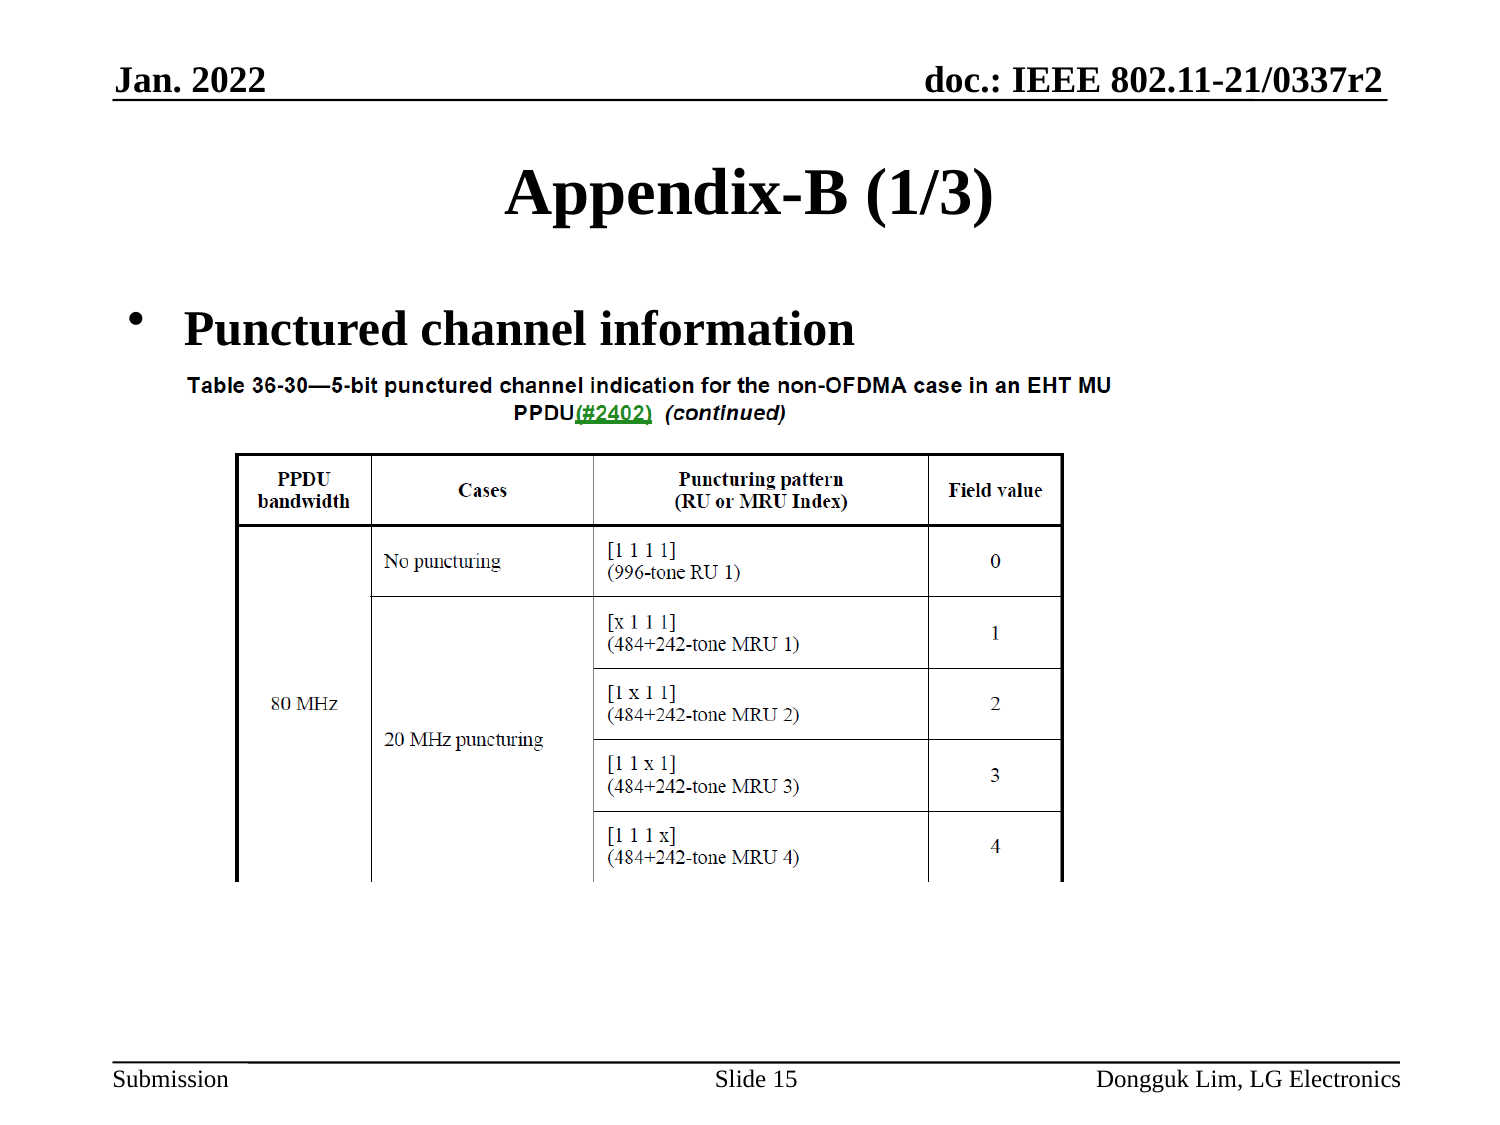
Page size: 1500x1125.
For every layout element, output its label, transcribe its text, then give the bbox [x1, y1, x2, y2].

footer Dongguk Lim, LG Electronics [1092, 1061, 1402, 1093]
picture [174, 362, 1129, 883]
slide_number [114, 54, 271, 101]
slide_number Slide 15 [712, 1061, 800, 1093]
list Punctured channel information [112, 287, 1388, 1000]
title Appendix-B (1/3) [112, 112, 1388, 263]
